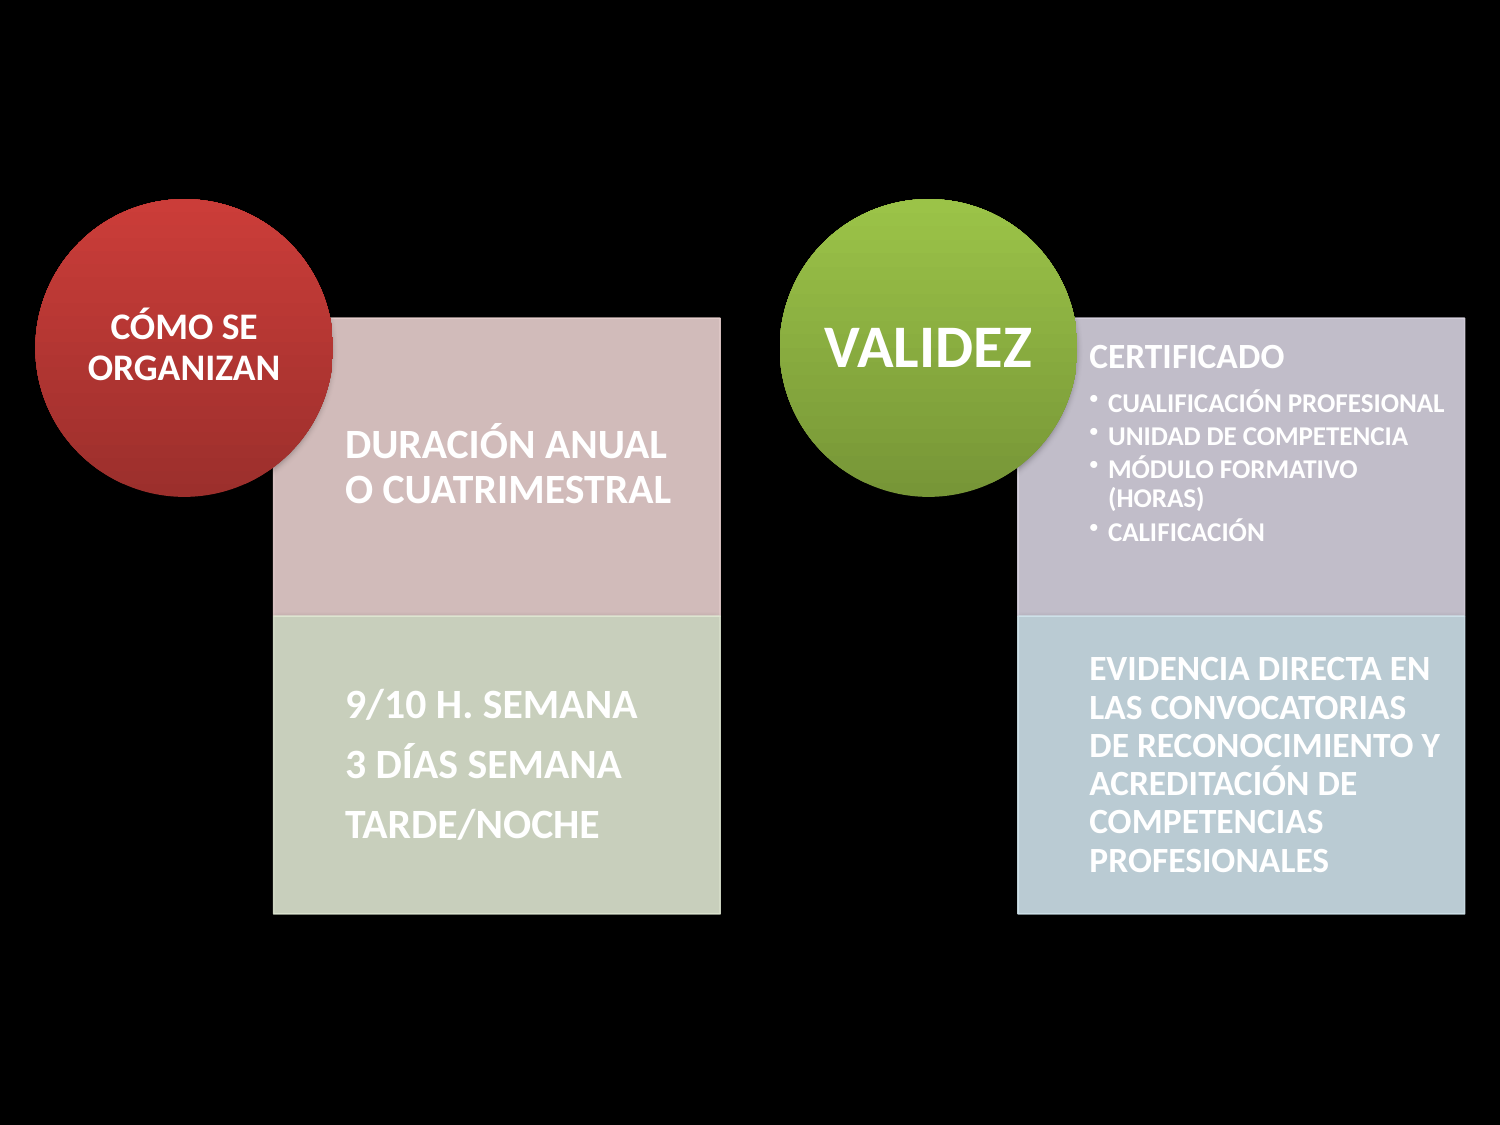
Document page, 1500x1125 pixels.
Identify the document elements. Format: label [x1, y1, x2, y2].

text_box [34, 34, 1466, 1079]
